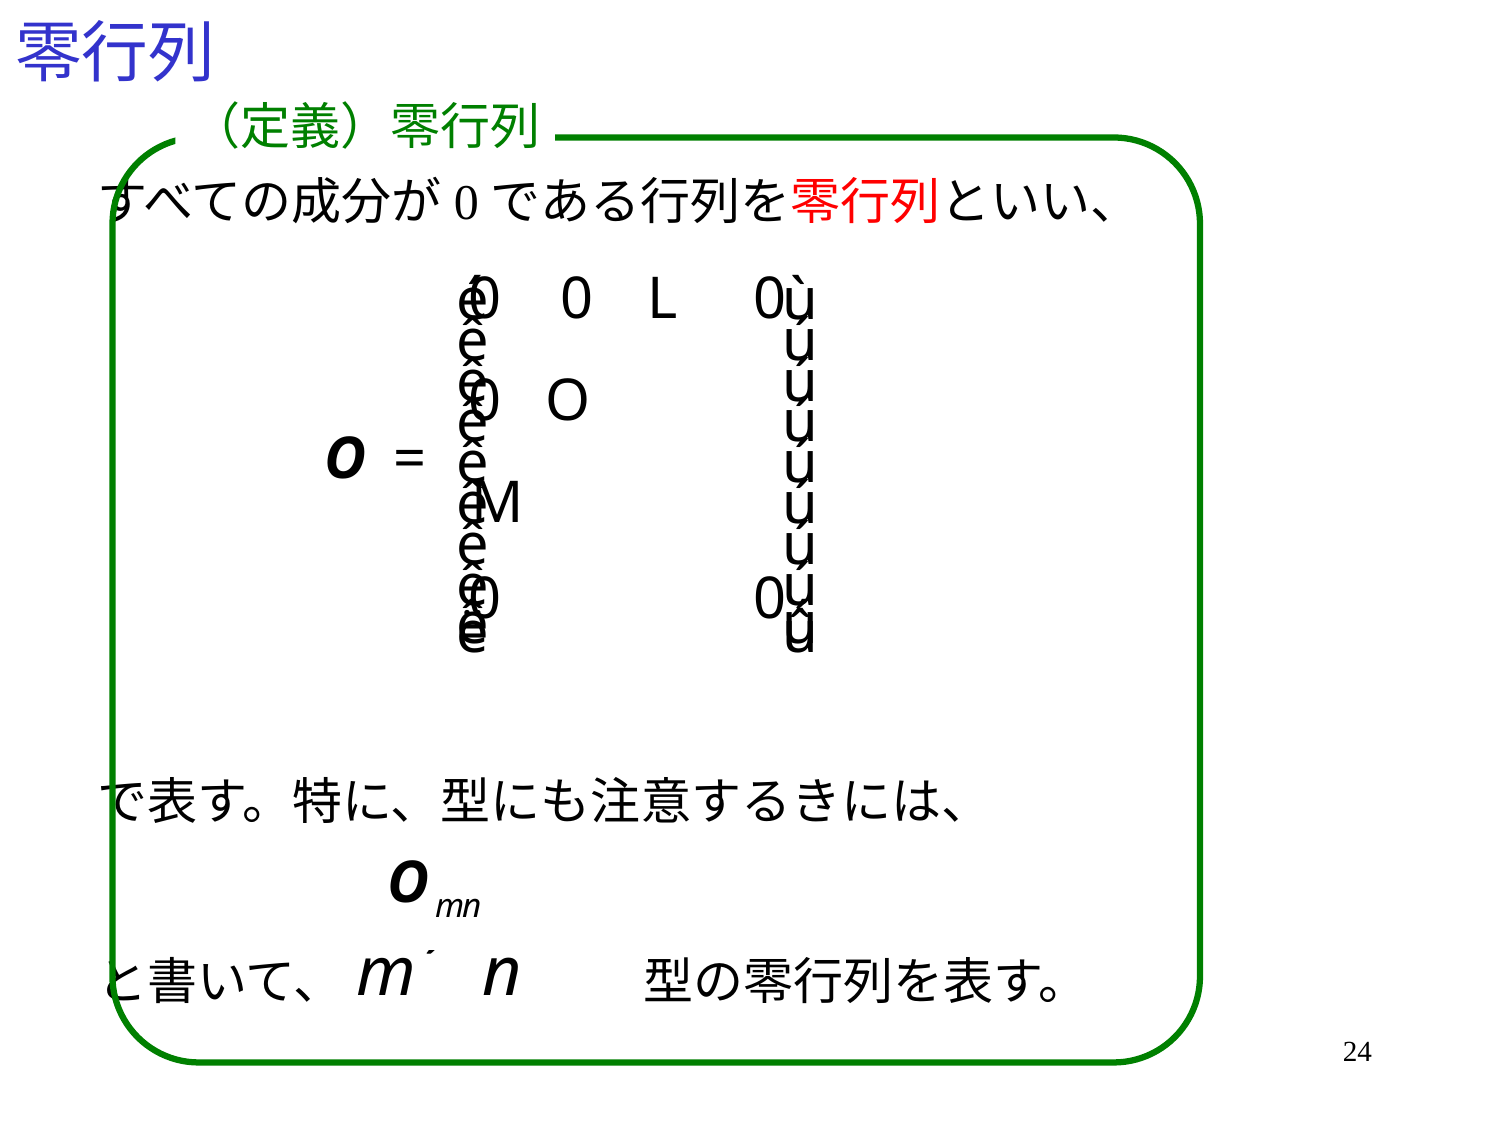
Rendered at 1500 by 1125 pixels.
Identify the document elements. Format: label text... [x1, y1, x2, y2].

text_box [387, 849, 494, 928]
title 零行列 [0, 0, 1126, 101]
text_box （定義）零行列 [175, 87, 555, 163]
slide_number 24 [1074, 1024, 1388, 1101]
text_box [324, 262, 806, 667]
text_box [349, 949, 538, 1007]
text_box [112, 137, 1201, 1063]
text_box すべての成分が0である行列を零行列といい、 で表す。特に、型にも注意するきには、 と書いて、 型の零行列を表す。 [82, 162, 137, 1018]
